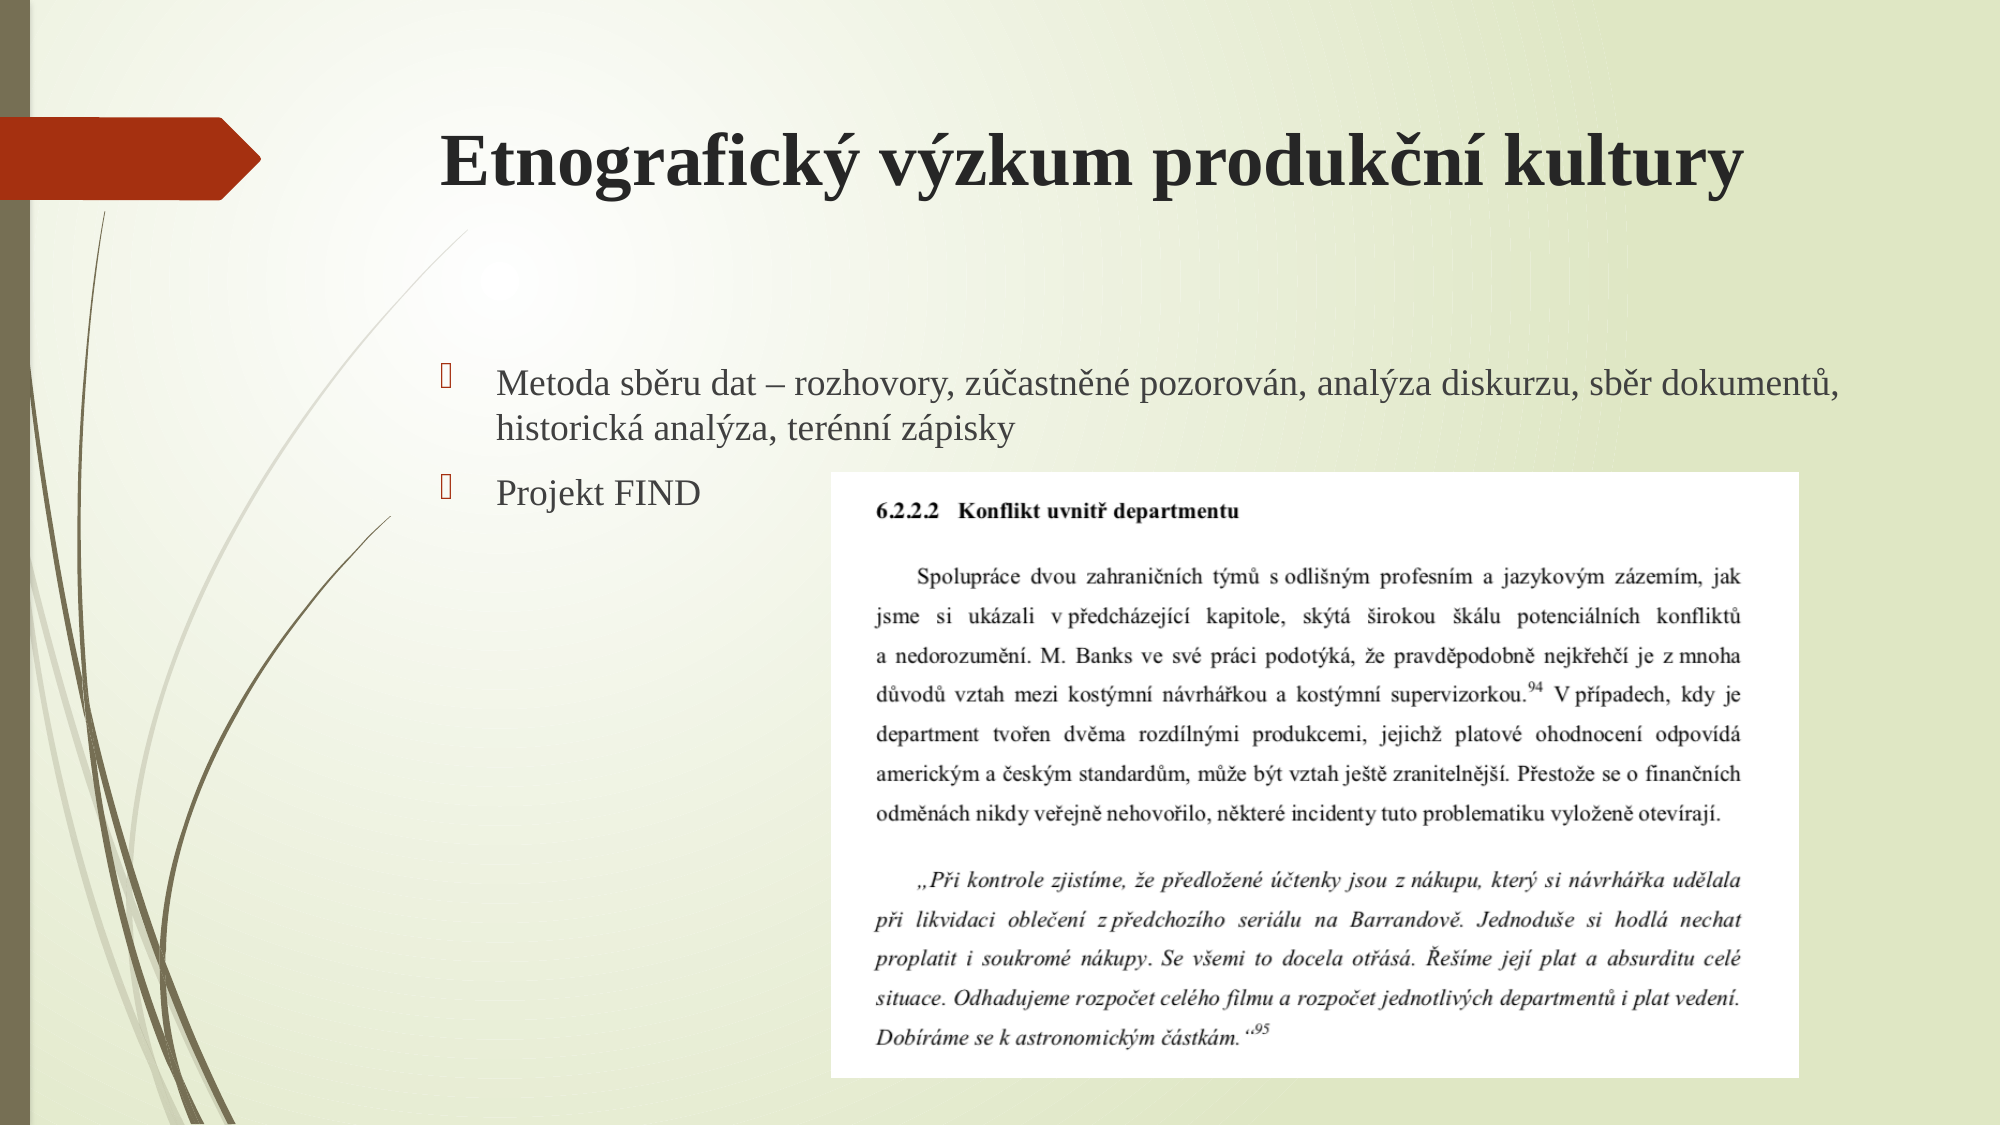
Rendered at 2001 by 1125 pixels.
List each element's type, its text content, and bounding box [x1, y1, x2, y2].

list Metoda sběru dat – rozhovory, zúčastněné pozorován, analýza diskurzu, sběr dokumentů, historická analýza, terénní zápisky Projekt FIND [424, 350, 1888, 970]
title Etnografický výzkum produkční kultury [425, 102, 1888, 313]
picture [830, 472, 1799, 1078]
